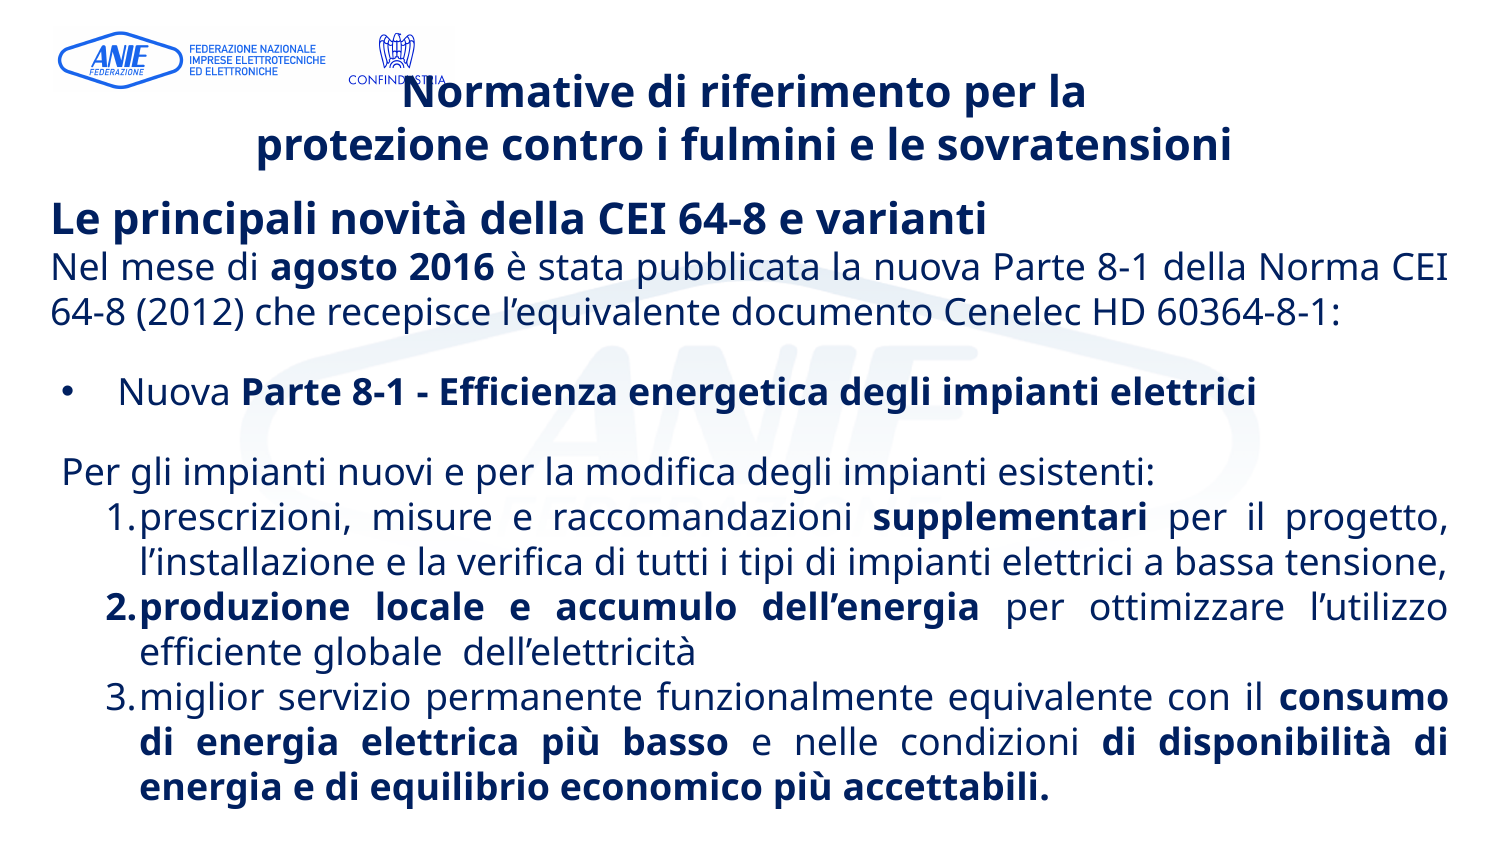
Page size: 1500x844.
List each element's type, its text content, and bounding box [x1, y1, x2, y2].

list Le principali novità della CEI 64-8 e varianti Nel mese di agosto 2016 è stata pubblicata la nuova Parte 8-1 della Norma CEI 64-8 (2012) che recepisce l’equivalente documento Cenelec HD 60364-8-1: Nuova Parte 8-1 - Efficienza energetica degli impianti elettrici Per gli impianti nuovi e per la modifica degli impianti esistenti: prescrizioni, misure e raccomandazioni supplementari per il progetto, l’installazione e la verifica di tutti i tipi di impianti elettrici a bassa tensione, produzione locale e accumulo dell’energia per ottimizzare l’utilizzo efficiente globale dell’elettricità miglior servizio permanente funzionalmente equivalente con il consumo di energia elettrica più basso e nelle condizioni di disponibilità di energia e di equilibrio economico più accettabili. [35, 183, 1465, 812]
picture [53, 26, 455, 92]
title Normative di riferimento per la protezione contro i fulmini e le sovratensioni [75, 56, 1425, 183]
